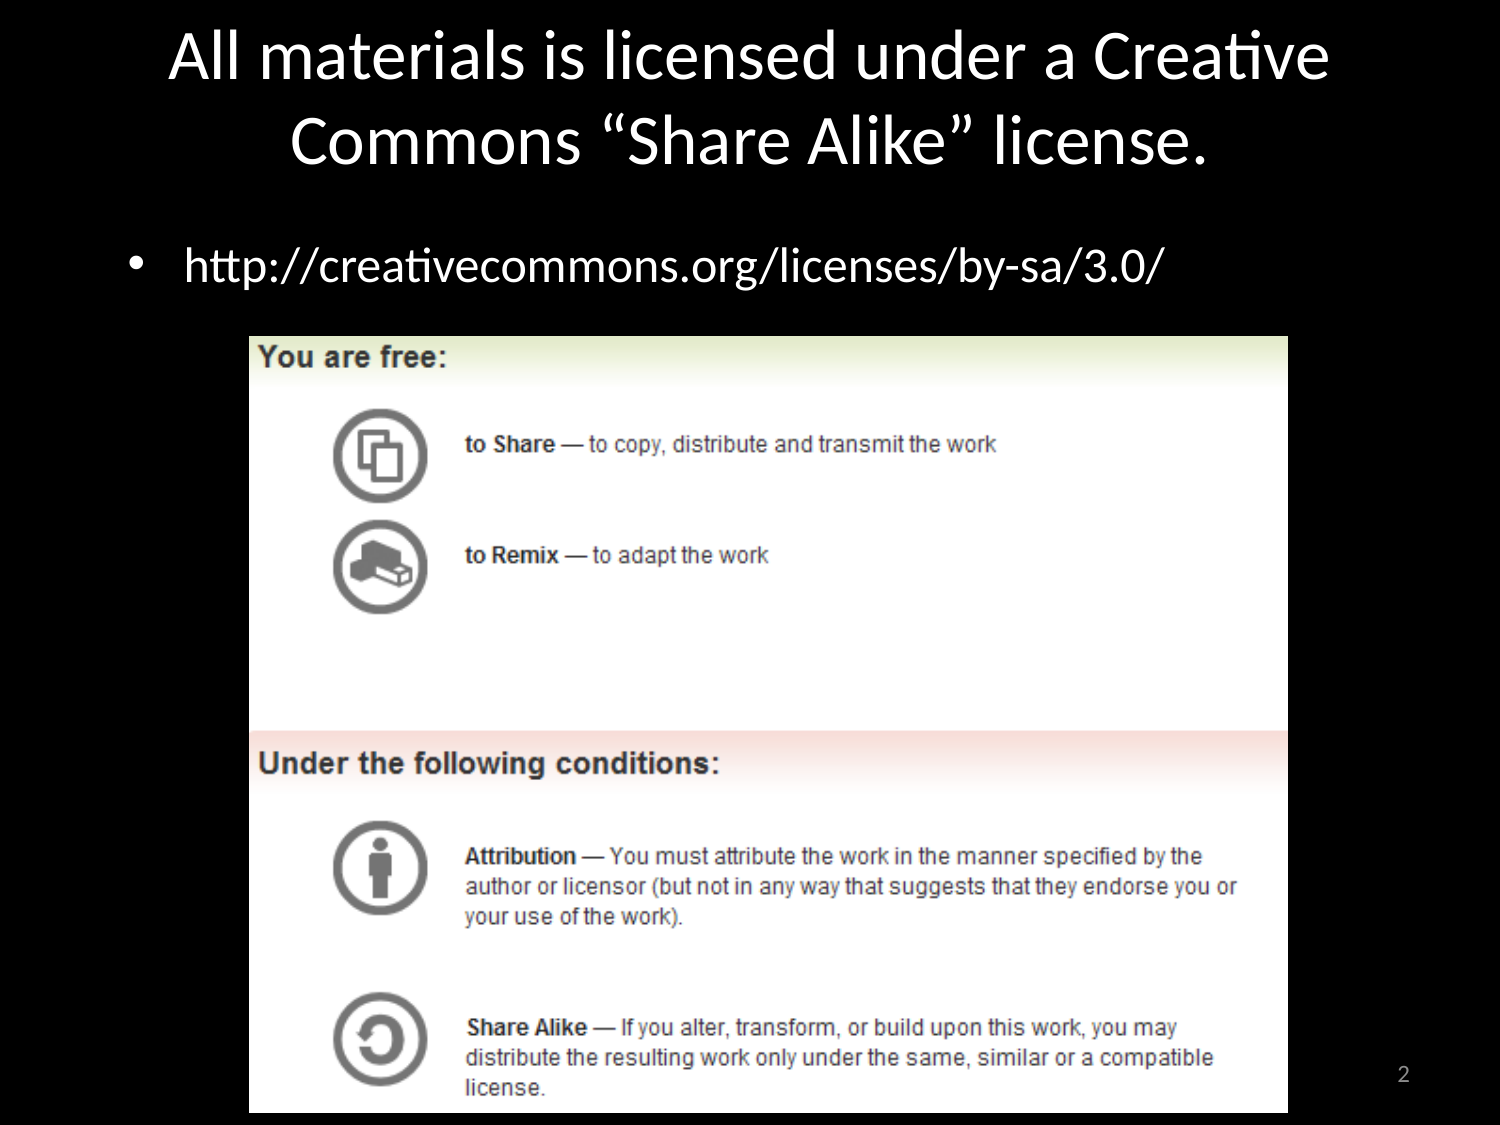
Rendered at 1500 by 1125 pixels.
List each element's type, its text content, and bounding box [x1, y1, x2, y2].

title All materials is licensed under a Creative Commons “Share Alike” license. [0, 0, 1500, 188]
text_box http://creativecommons.org/licenses/by-sa/3.0/ [112, 224, 1388, 900]
picture [249, 335, 1288, 1113]
slide_number 2 [1291, 1042, 1425, 1103]
